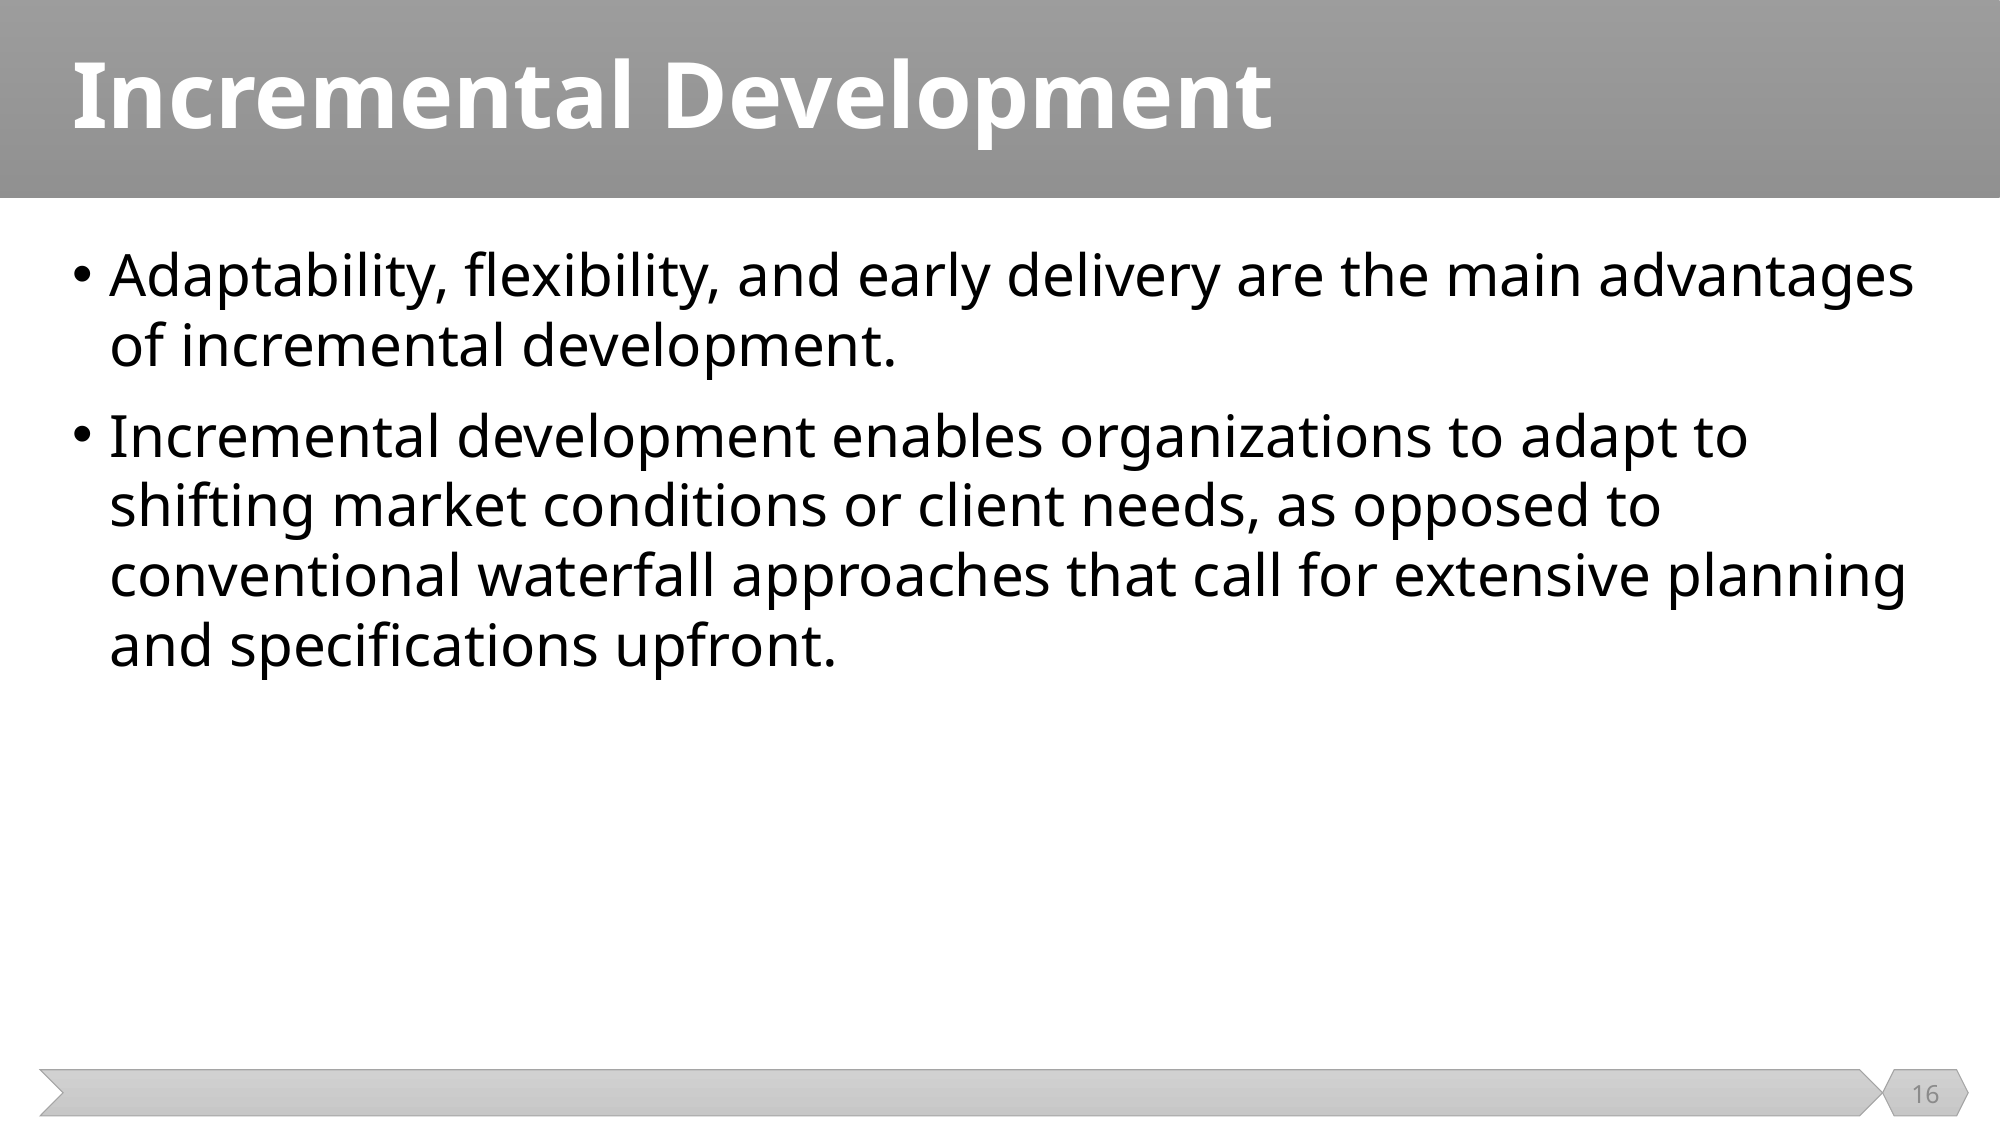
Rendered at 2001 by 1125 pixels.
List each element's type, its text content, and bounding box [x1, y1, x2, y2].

title Incremental Development [56, 0, 1969, 199]
list Adaptability, flexibility, and early delivery are the main advantages of incremental development. Incremental development enables organizations to adapt to shifting market conditions or client needs, as opposed to conventional waterfall approaches that call for extensive planning and specifications upfront. [56, 230, 1969, 1010]
slide_number 16 [1882, 1065, 1969, 1125]
